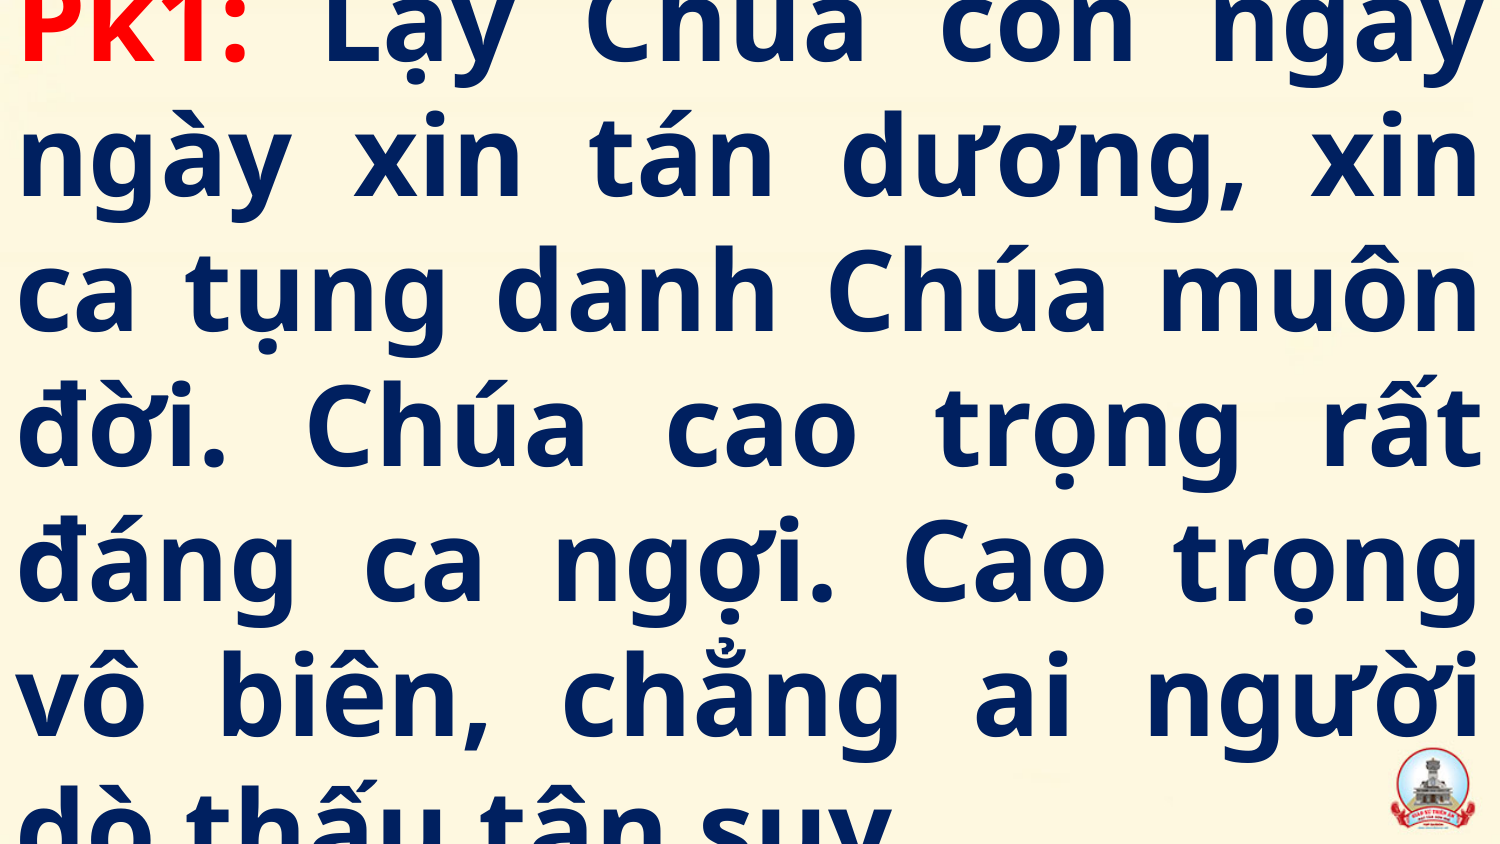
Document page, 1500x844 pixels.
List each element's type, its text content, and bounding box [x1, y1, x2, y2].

title Pk1: Lạy Chúa con ngày ngày xin tán dương, xin ca tụng danh Chúa muôn đời. Chúa cao trọng rất đáng ca ngợi. Cao trọng vô biên, chẳng ai người dò thấu tận suy. [0, 0, 1500, 844]
